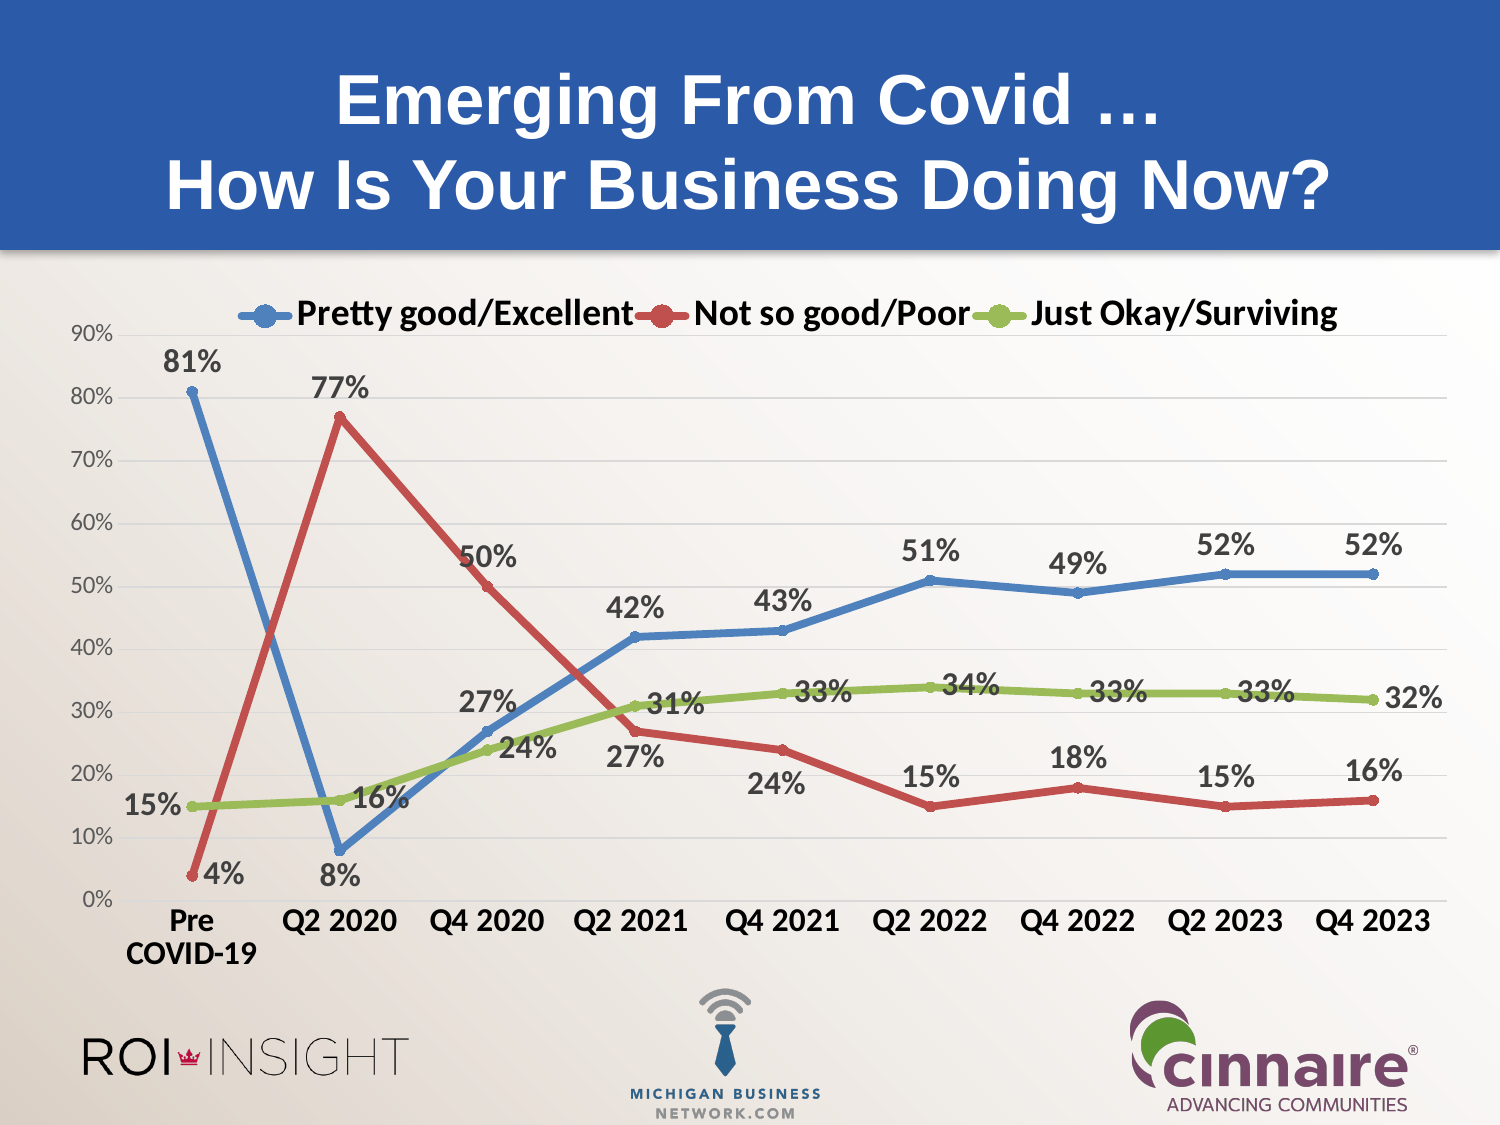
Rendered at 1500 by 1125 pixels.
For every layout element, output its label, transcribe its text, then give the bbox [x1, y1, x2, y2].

title Emerging From Covid … How Is Your Business Doing Now? [74, 44, 1426, 234]
picture [75, 1024, 415, 1090]
picture [1123, 997, 1425, 1115]
chart [25, 287, 1471, 975]
picture [605, 979, 845, 1125]
